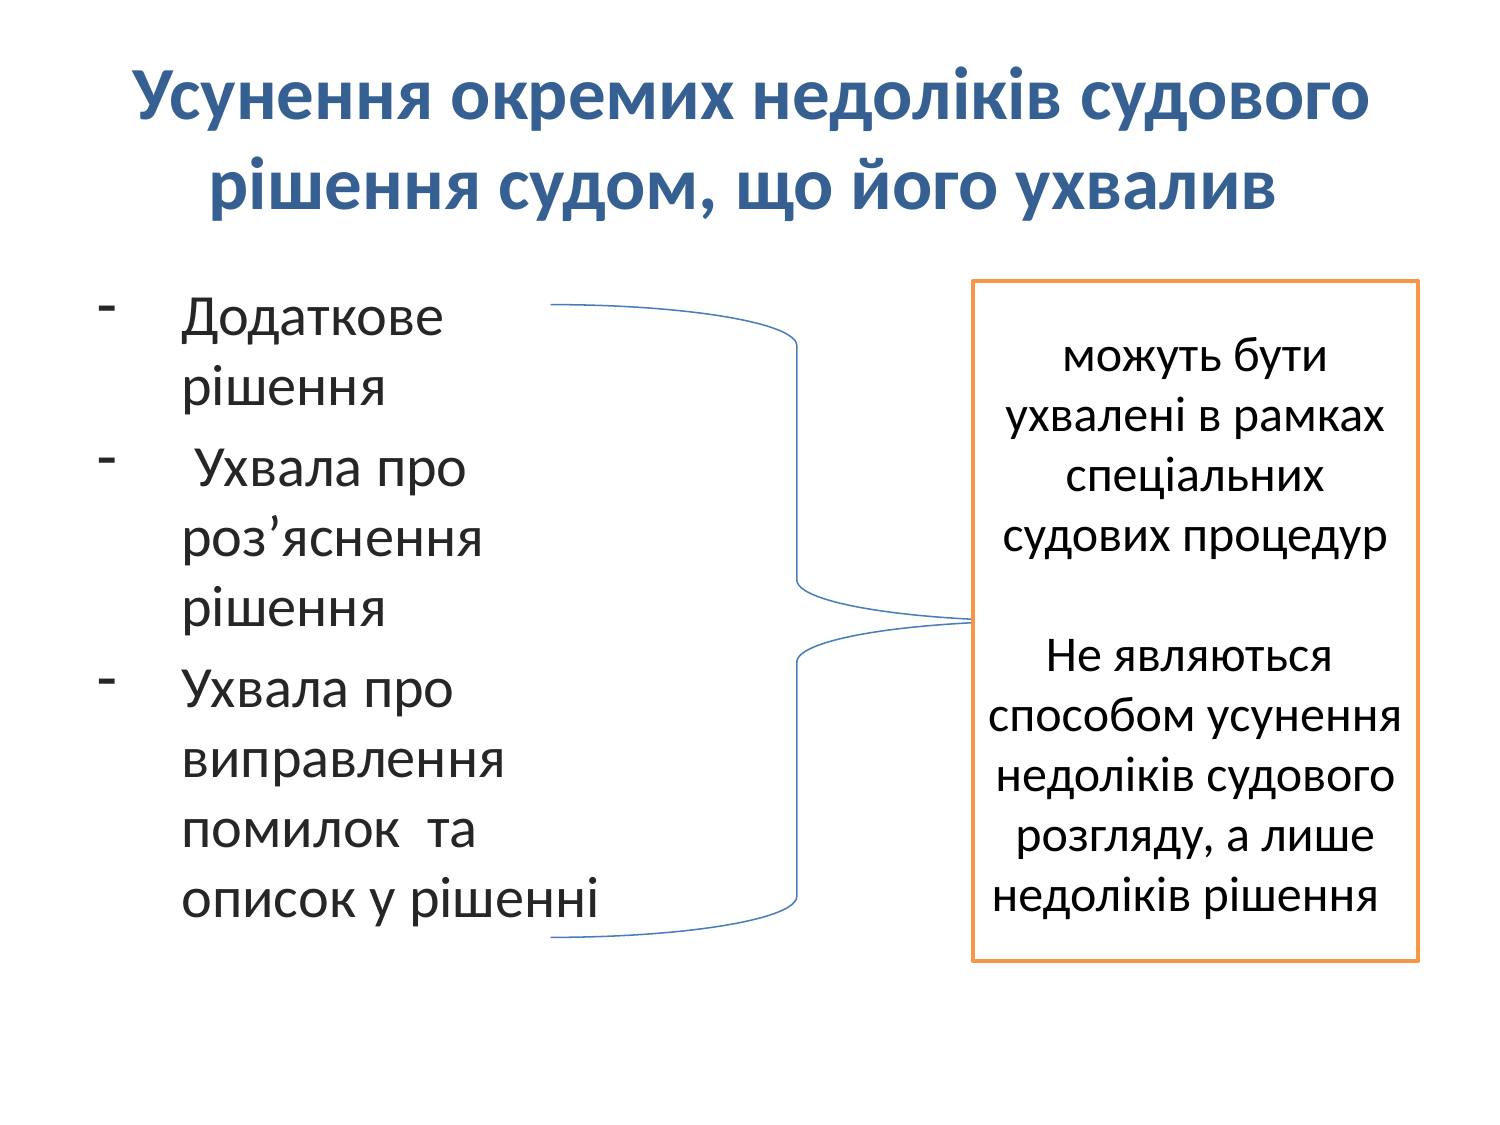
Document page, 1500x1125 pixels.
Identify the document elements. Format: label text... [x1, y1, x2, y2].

subtitle Додаткове рішення Ухвала про роз’яснення рішення Ухвала про виправлення помилок та описок у рішенні [82, 269, 633, 1043]
text_box [550, 303, 971, 939]
text_box можуть бути ухвалені в рамках спеціальних судових процедур Не являються способом усунення недоліків судового розгляду, а лише недоліків рішення [971, 279, 1420, 963]
title Усунення окремих недоліків судового рішення судом, що його ухвалив [117, 58, 1388, 211]
